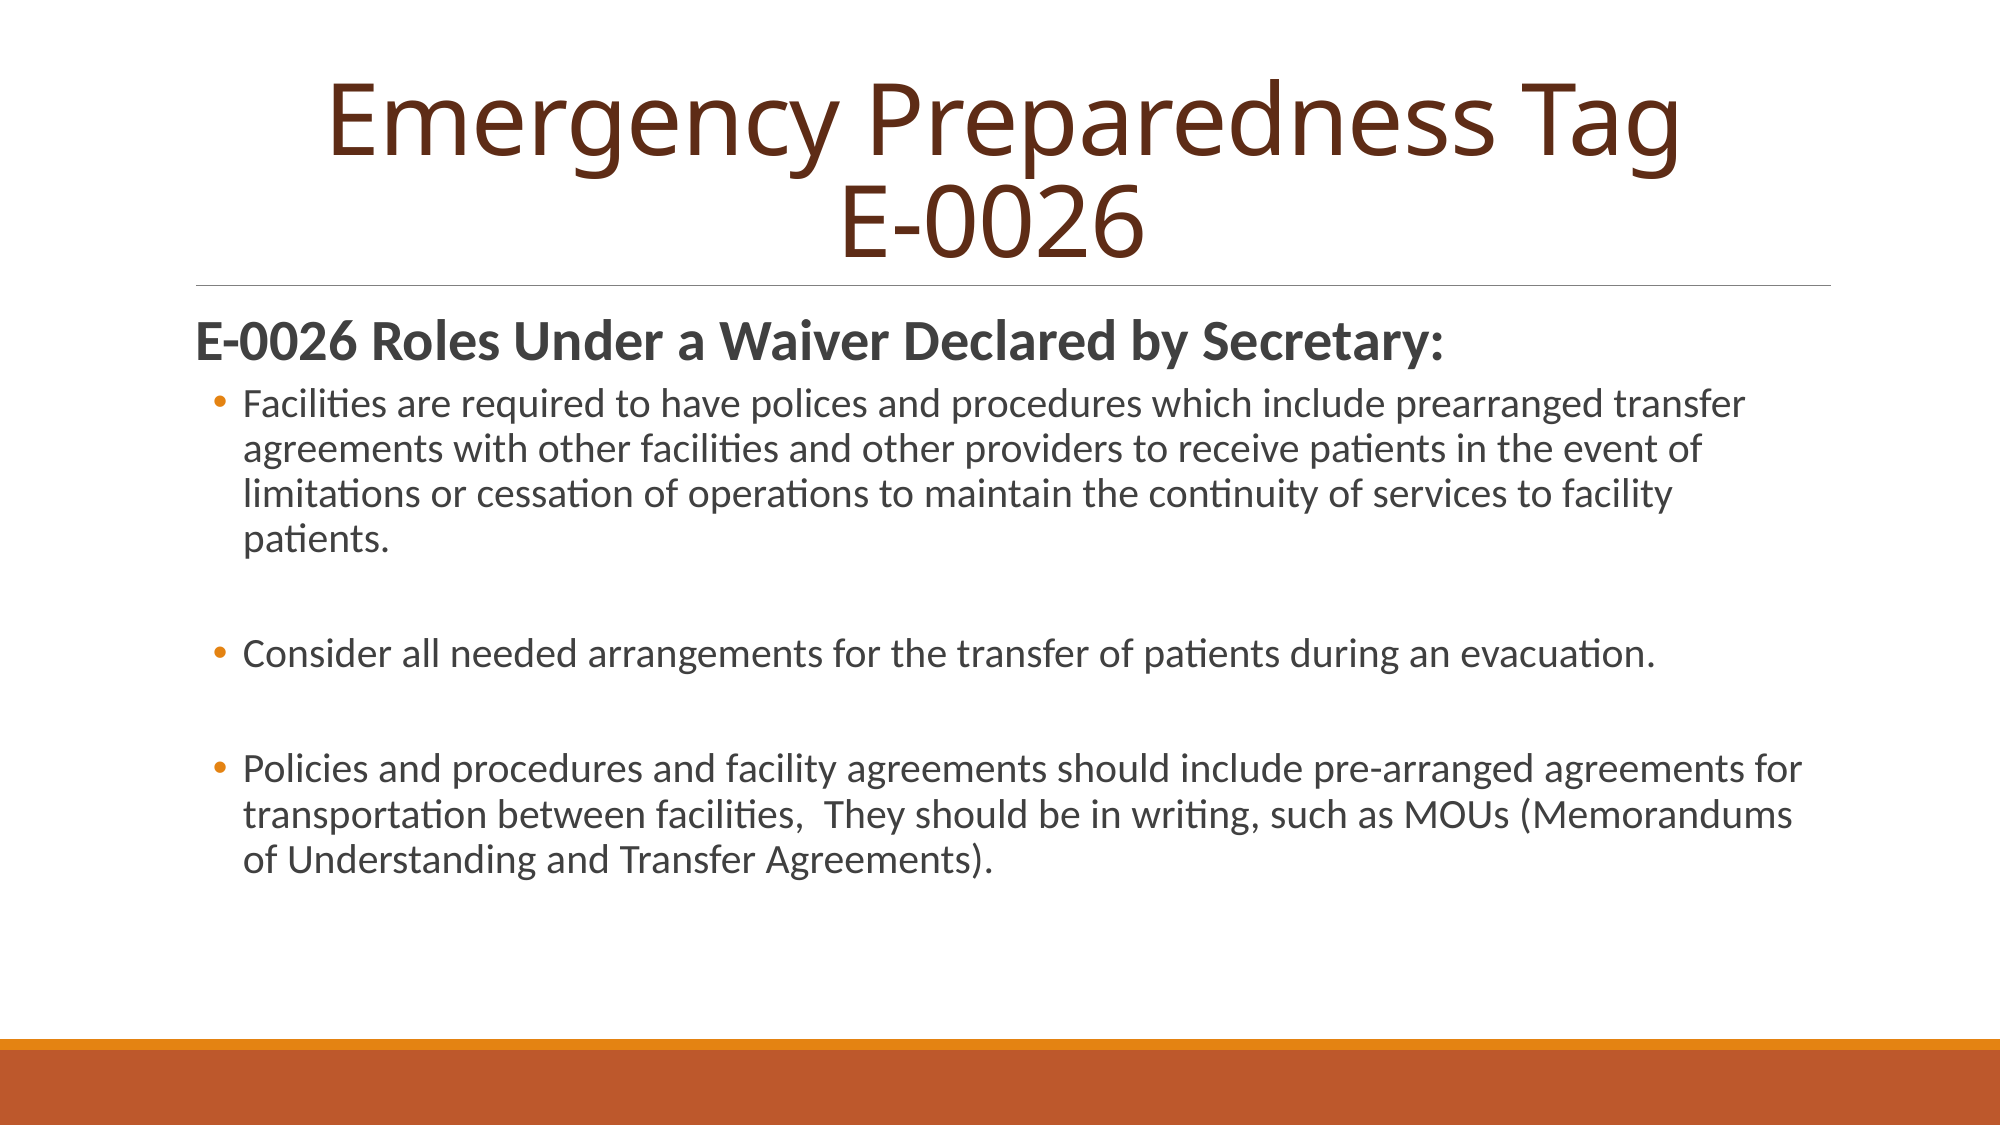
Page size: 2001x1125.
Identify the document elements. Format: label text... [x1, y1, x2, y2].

list E-0026 Roles Under a Waiver Declared by Secretary: Facilities are required to have polices and procedures which include prearranged transfer agreements with other facilities and other providers to receive patients in the event of limitations or cessation of operations to maintain the continuity of services to facility patients. Consider all needed arrangements for the transfer of patients during an evacuation. Policies and procedures and facility agreements should include pre-arranged agreements for transportation between facilities, They should be in writing, such as MOUs (Memorandums of Understanding and Transfer Agreements). [180, 302, 1830, 963]
title Emergency Preparedness Tag E-0026 [180, 47, 1830, 285]
